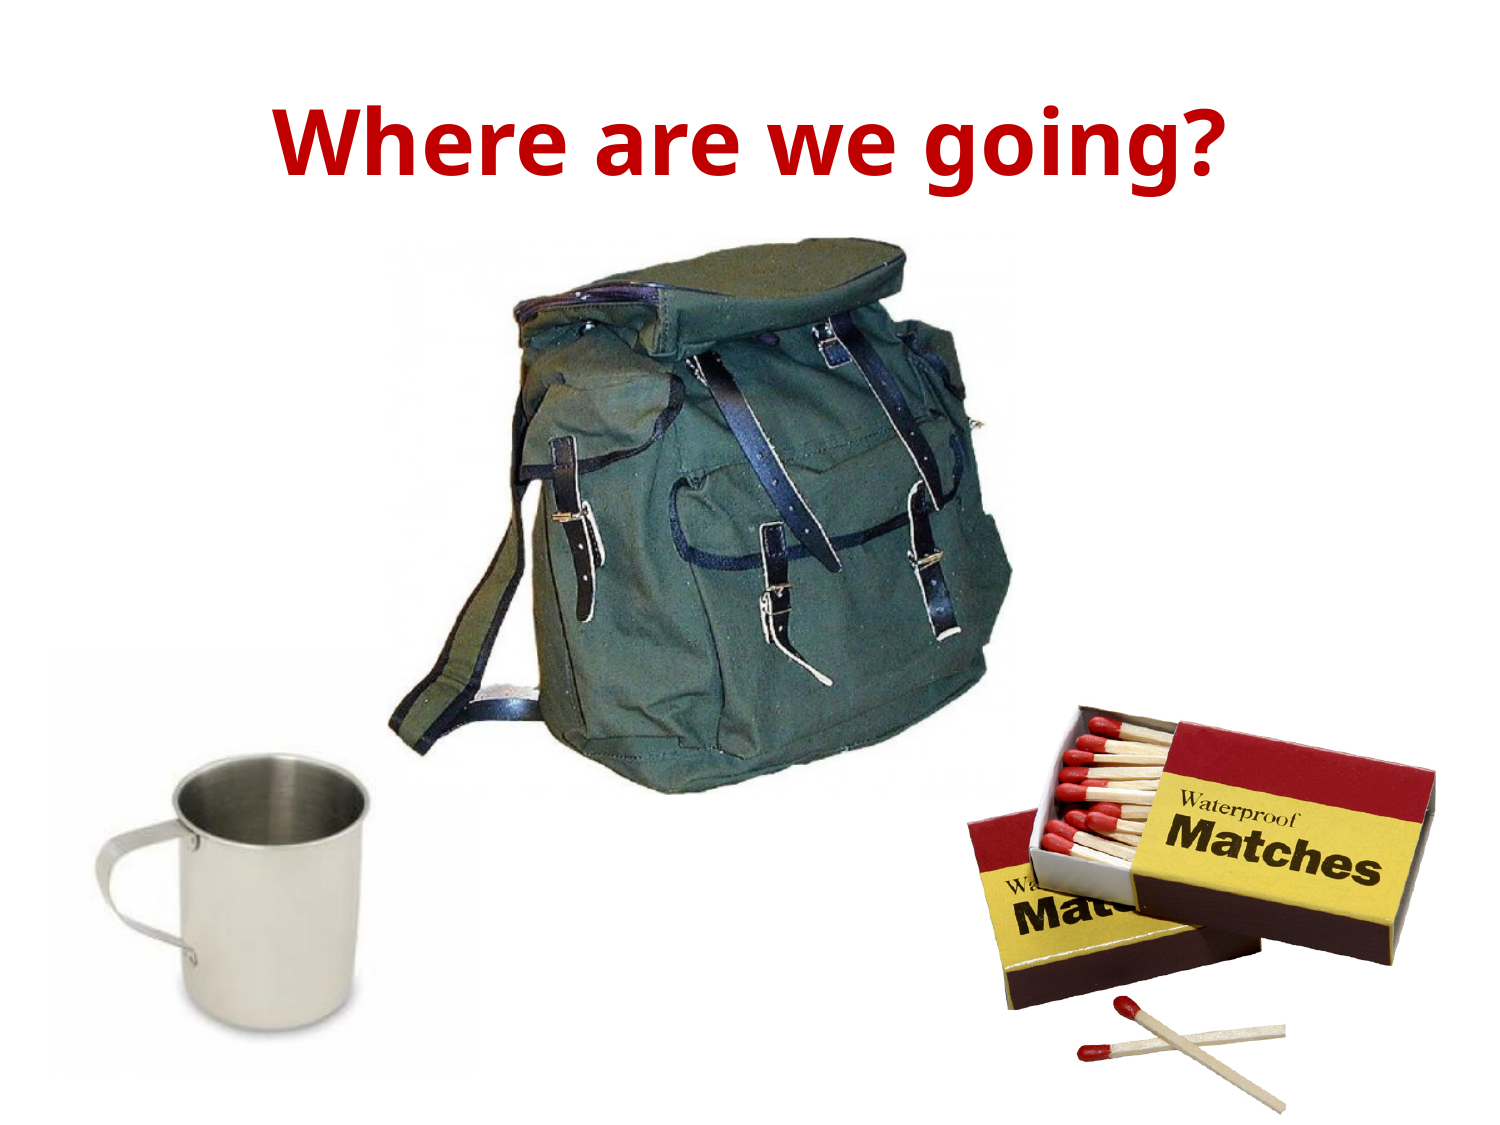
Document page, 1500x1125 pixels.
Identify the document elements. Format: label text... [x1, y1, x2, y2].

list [949, 687, 1449, 1125]
picture [49, 237, 1013, 1076]
title Where are we going? [75, 45, 1425, 233]
